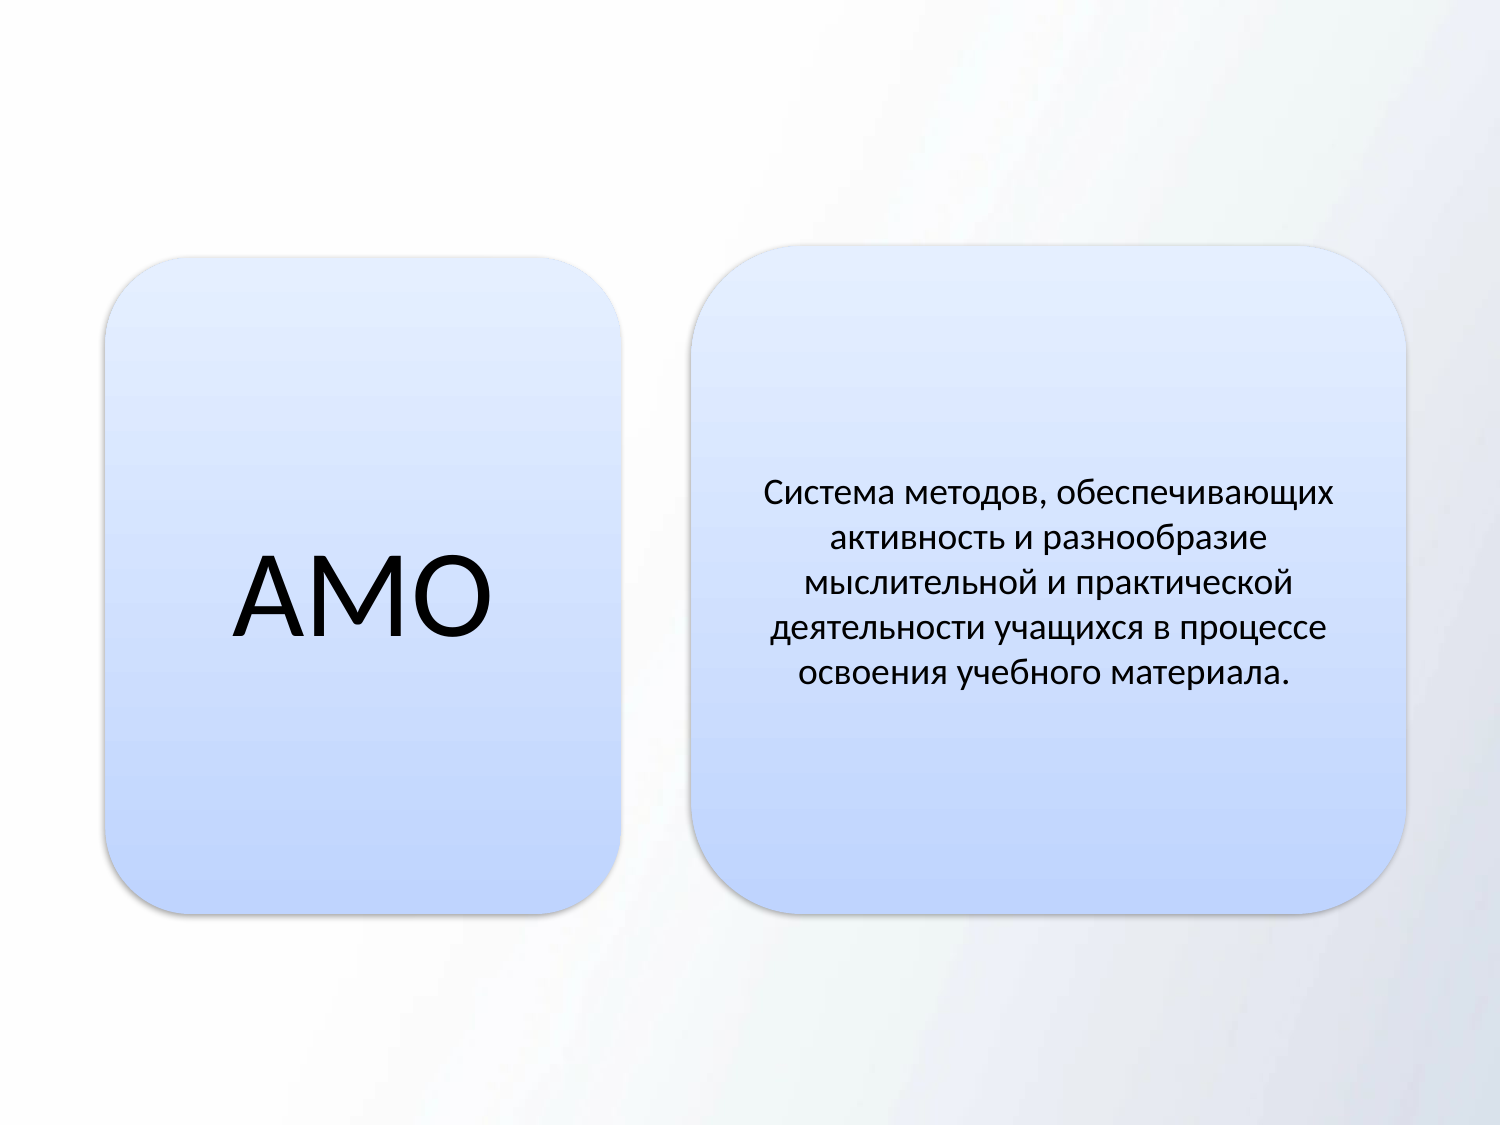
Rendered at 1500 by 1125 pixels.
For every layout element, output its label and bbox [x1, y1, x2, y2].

picture [0, 0, 1500, 1125]
text_box [105, 245, 1407, 915]
